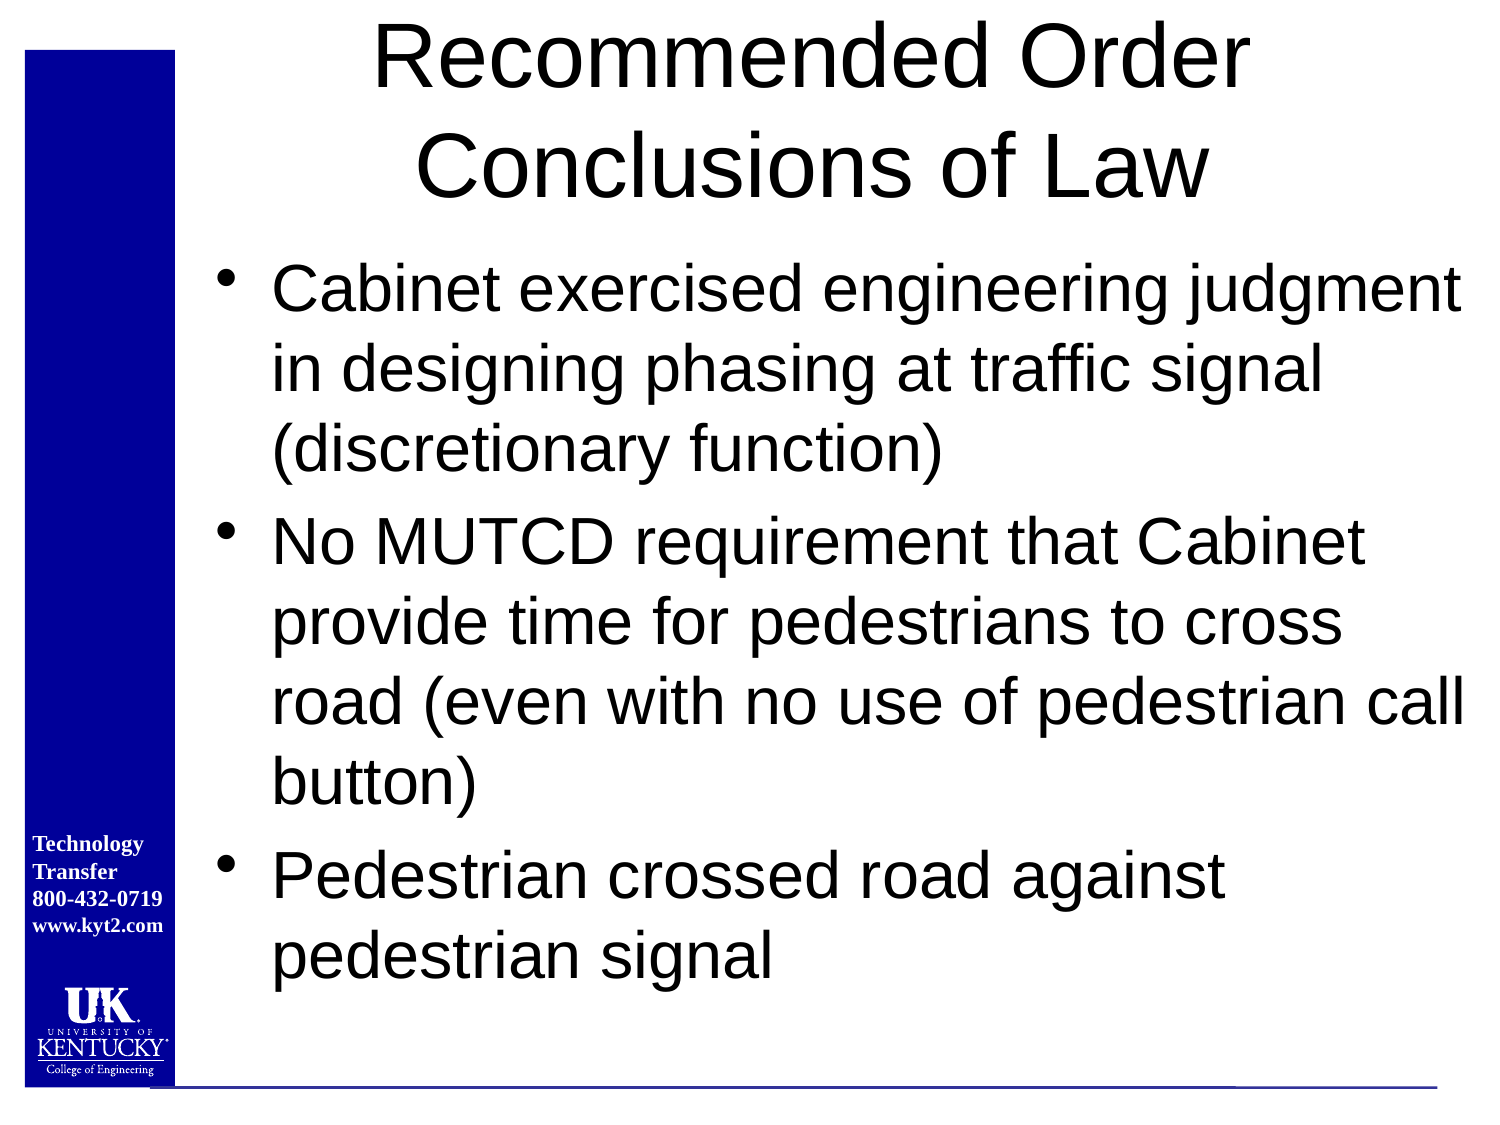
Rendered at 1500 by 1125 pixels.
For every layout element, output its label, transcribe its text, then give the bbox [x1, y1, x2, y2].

title Recommended Order Conclusions of Law [200, 12, 1425, 200]
list Cabinet exercised engineering judgment in designing phasing at traffic signal (discretionary function) No MUTCD requirement that Cabinet provide time for pedestrians to cross road (even with no use of pedestrian call button) Pedestrian crossed road against pedestrian signal [200, 237, 1500, 1050]
